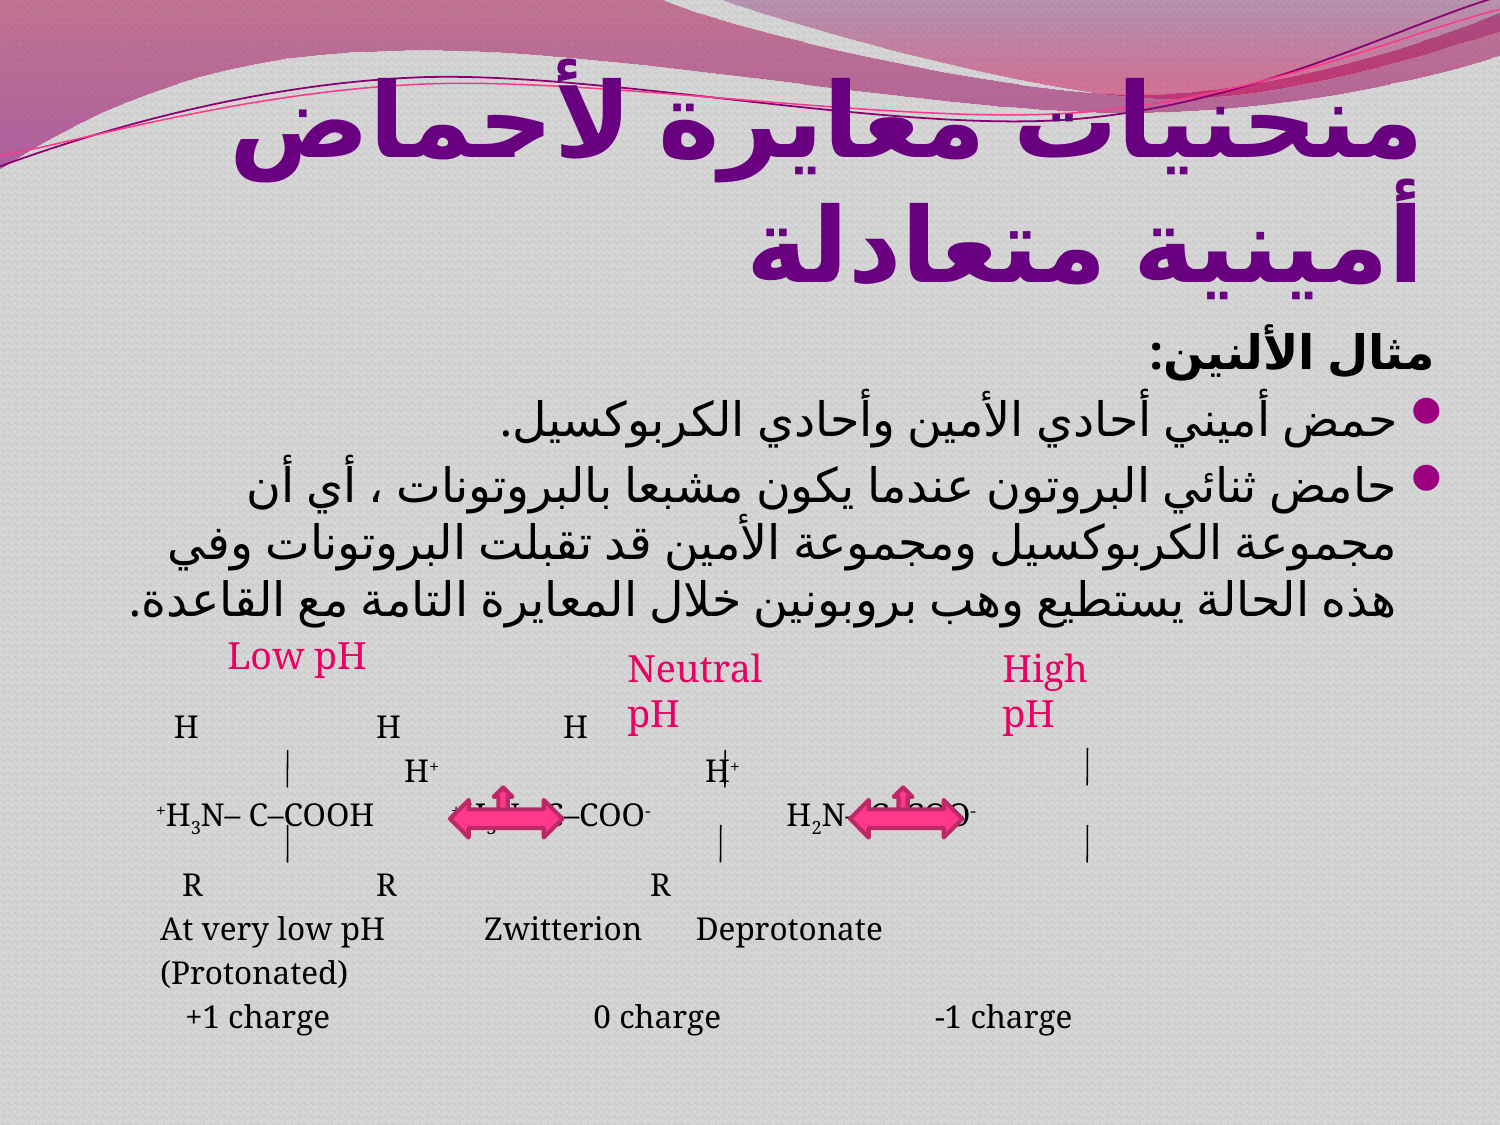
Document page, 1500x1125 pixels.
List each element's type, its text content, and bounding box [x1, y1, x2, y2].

text_box [491, 785, 515, 807]
list مثال الألنين: حمض أميني أحادي الأمين وأحادي الكربوكسيل. حامض ثنائي البروتون عندما يكون مشبعا بالبروتونات ، أي أن مجموعة الكربوكسيل ومجموعة الأمين قد تقبلت البروتونات وفي هذه الحالة يستطيع وهب بروبونين خلال المعايرة التامة مع القاعدة. [75, 314, 1450, 675]
text_box [847, 798, 965, 840]
list H H H H+ H+ +H3N– C–COOH +H3N– C–COO- H2N– C–COO- R R R At very low pH Zwitterion Deprotonate (Protonated) +1 charge 0 charge -1 charge [112, 699, 1425, 1043]
title منحنيات معايرة لأحماض أمينية متعادلة [75, 115, 1425, 303]
text_box Neutral pH [612, 637, 838, 743]
text_box High pH [987, 637, 1163, 743]
text_box [447, 798, 565, 840]
text_box [891, 785, 915, 807]
text_box Low pH [212, 624, 388, 685]
